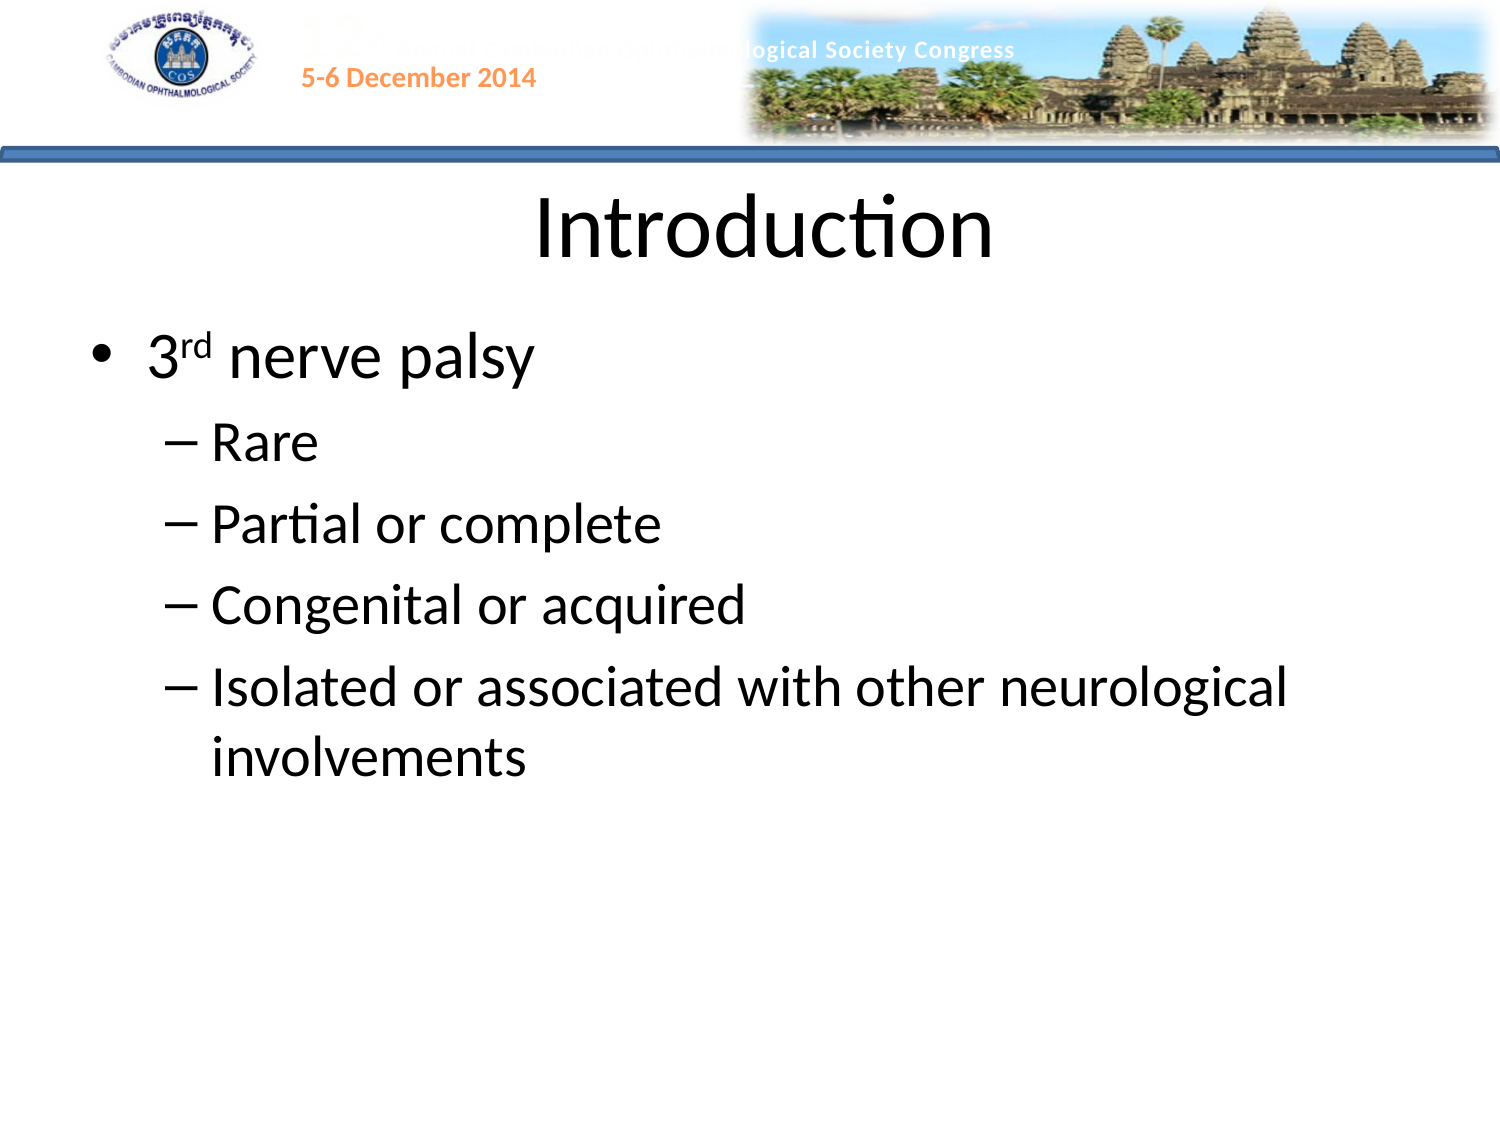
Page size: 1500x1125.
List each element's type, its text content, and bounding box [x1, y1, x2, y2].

title Introduction [99, 137, 1450, 304]
picture [767, 29, 1472, 121]
picture [118, 17, 247, 95]
list 3rd nerve palsy Rare Partial or complete Congenital or acquired Isolated or associated with other neurological involvements [75, 304, 1425, 1125]
